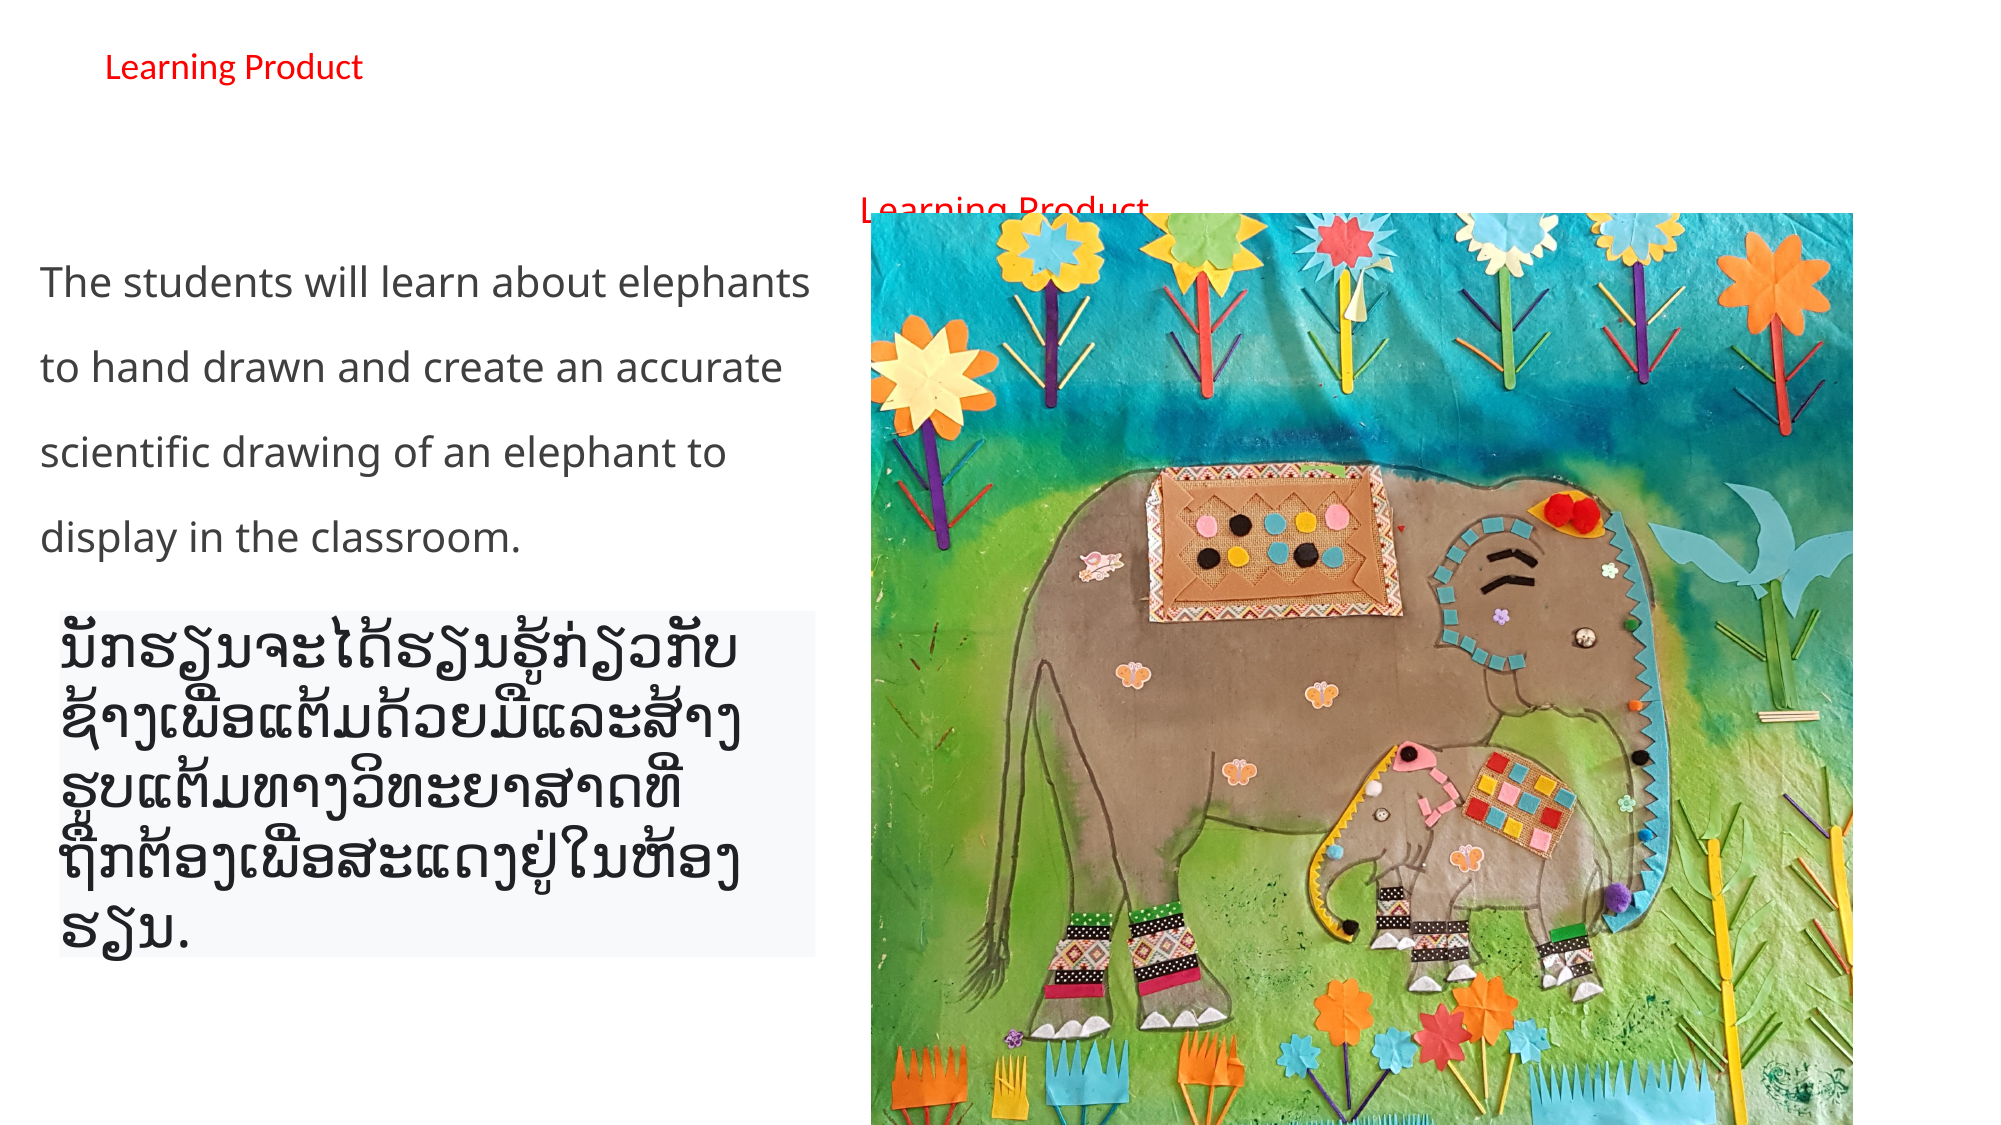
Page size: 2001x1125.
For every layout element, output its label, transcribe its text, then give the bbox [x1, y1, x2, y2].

subtitle The students will learn about elephants to hand drawn and create an accurate scientific drawing of an elephant to display in the classroom. [24, 213, 861, 718]
title Learning Product [249, 184, 1750, 323]
text_box Learning Product [90, 34, 545, 95]
picture [871, 213, 1854, 1125]
text_box ນັກຮຽນຈະໄດ້ຮຽນຮູ້ກ່ຽວກັບຊ້າງເພື່ອແຕ້ມດ້ວຍມືແລະສ້າງຮູບແຕ້ມທາງວິທະຍາສາດທີ່ຖືກຕ້ອງເພື່ອສະແດງຢູ່ໃນຫ້ອງຮຽນ. [59, 611, 816, 958]
